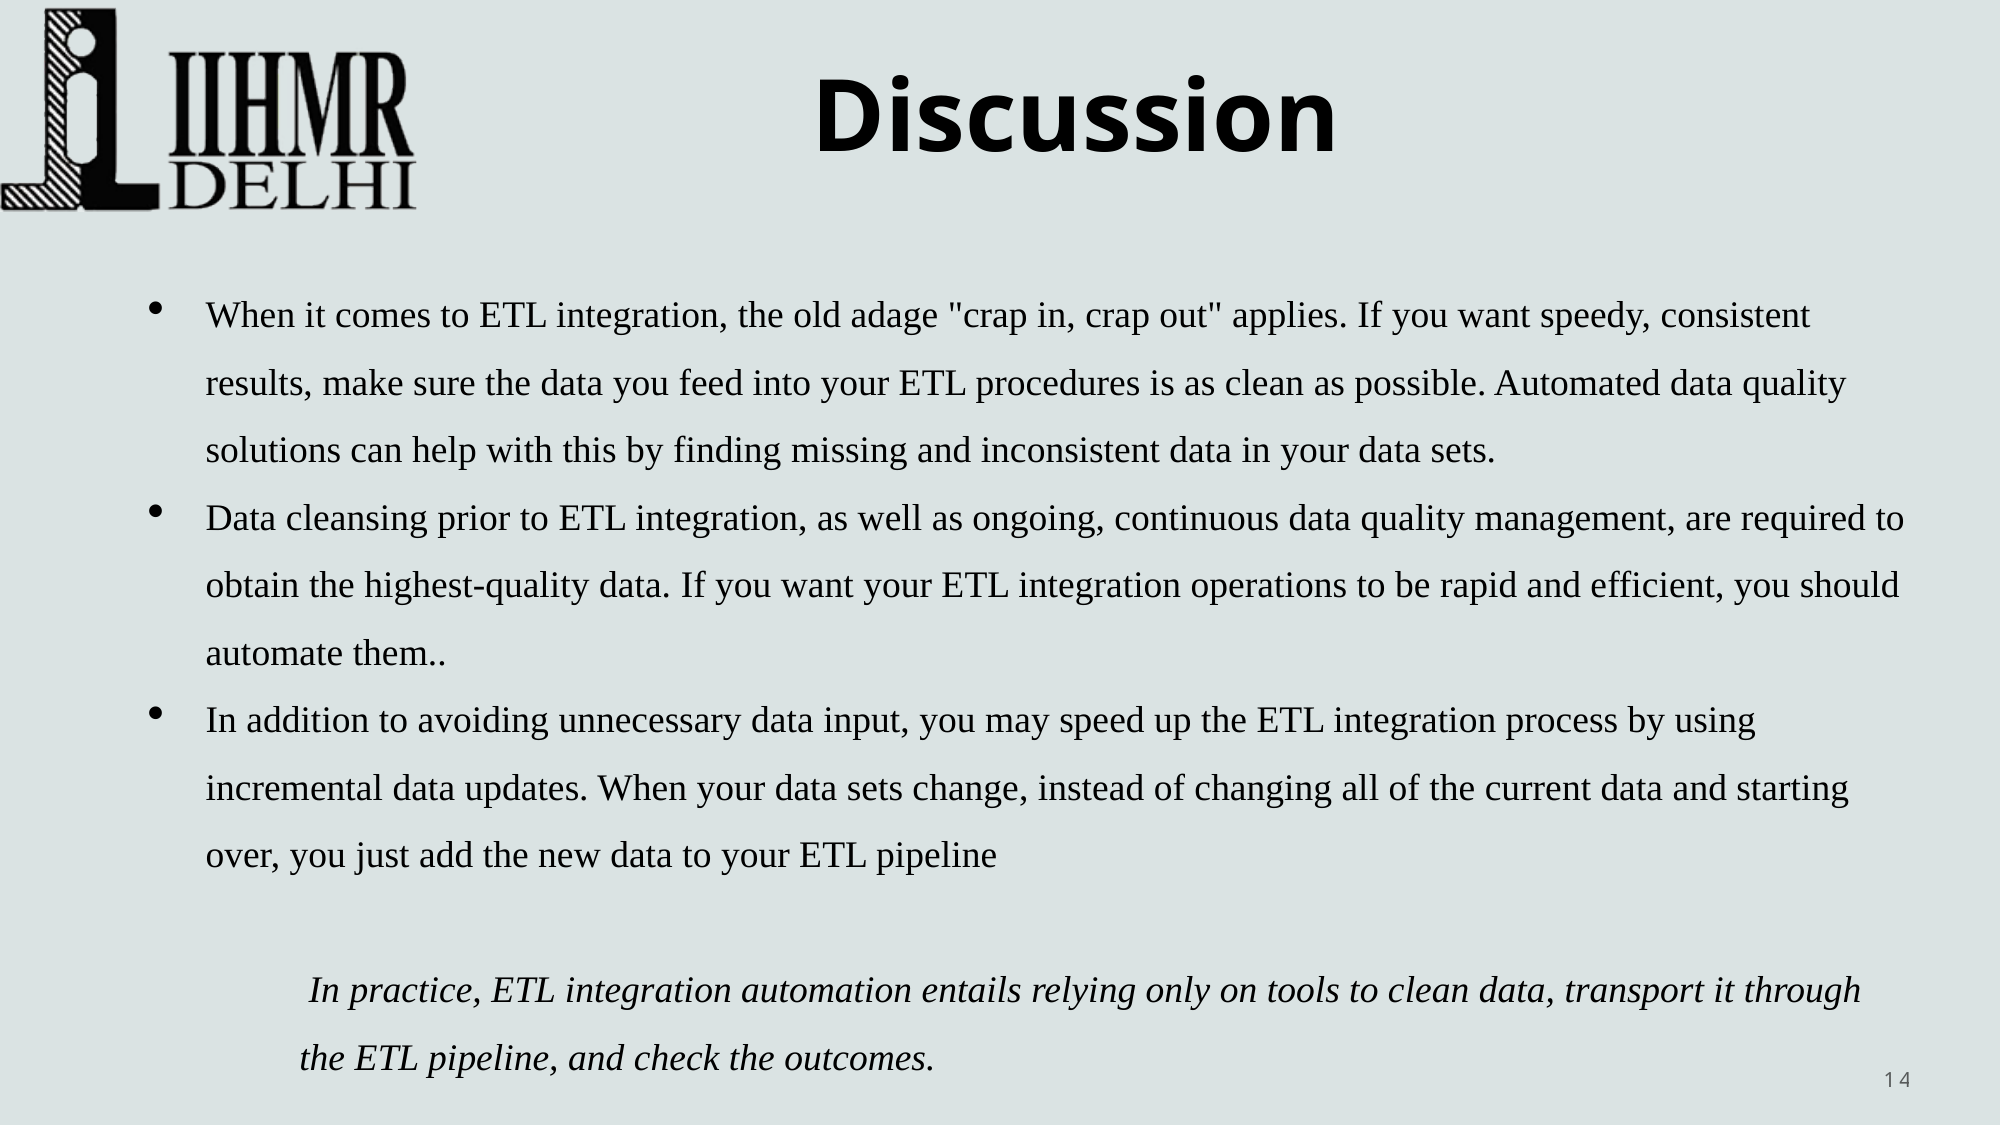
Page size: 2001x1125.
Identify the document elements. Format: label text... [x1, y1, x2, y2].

title Discussion [470, 0, 1682, 179]
text_box When it comes to ETL integration, the old adage "crap in, crap out" applies. If you want speedy, consistent results, make sure the data you feed into your ETL procedures is as clean as possible. Automated data quality solutions can help with this by finding missing and inconsistent data in your data sets. Data cleansing prior to ETL integration, as well as ongoing, continuous data quality management, are required to obtain the highest-quality data. If you want your ETL integration operations to be rapid and efficient, you should automate them.. In addition to avoiding unnecessary data input, you may speed up the ETL integration process by using incremental data updates. When your data sets change, instead of changing all of the current data and starting over, you just add the new data to your ETL pipeline In practice, ETL integration automation entails relying only on tools to clean data, transport it through the ETL pipeline, and check the outcomes. [134, 260, 1927, 1125]
picture [0, 3, 443, 213]
